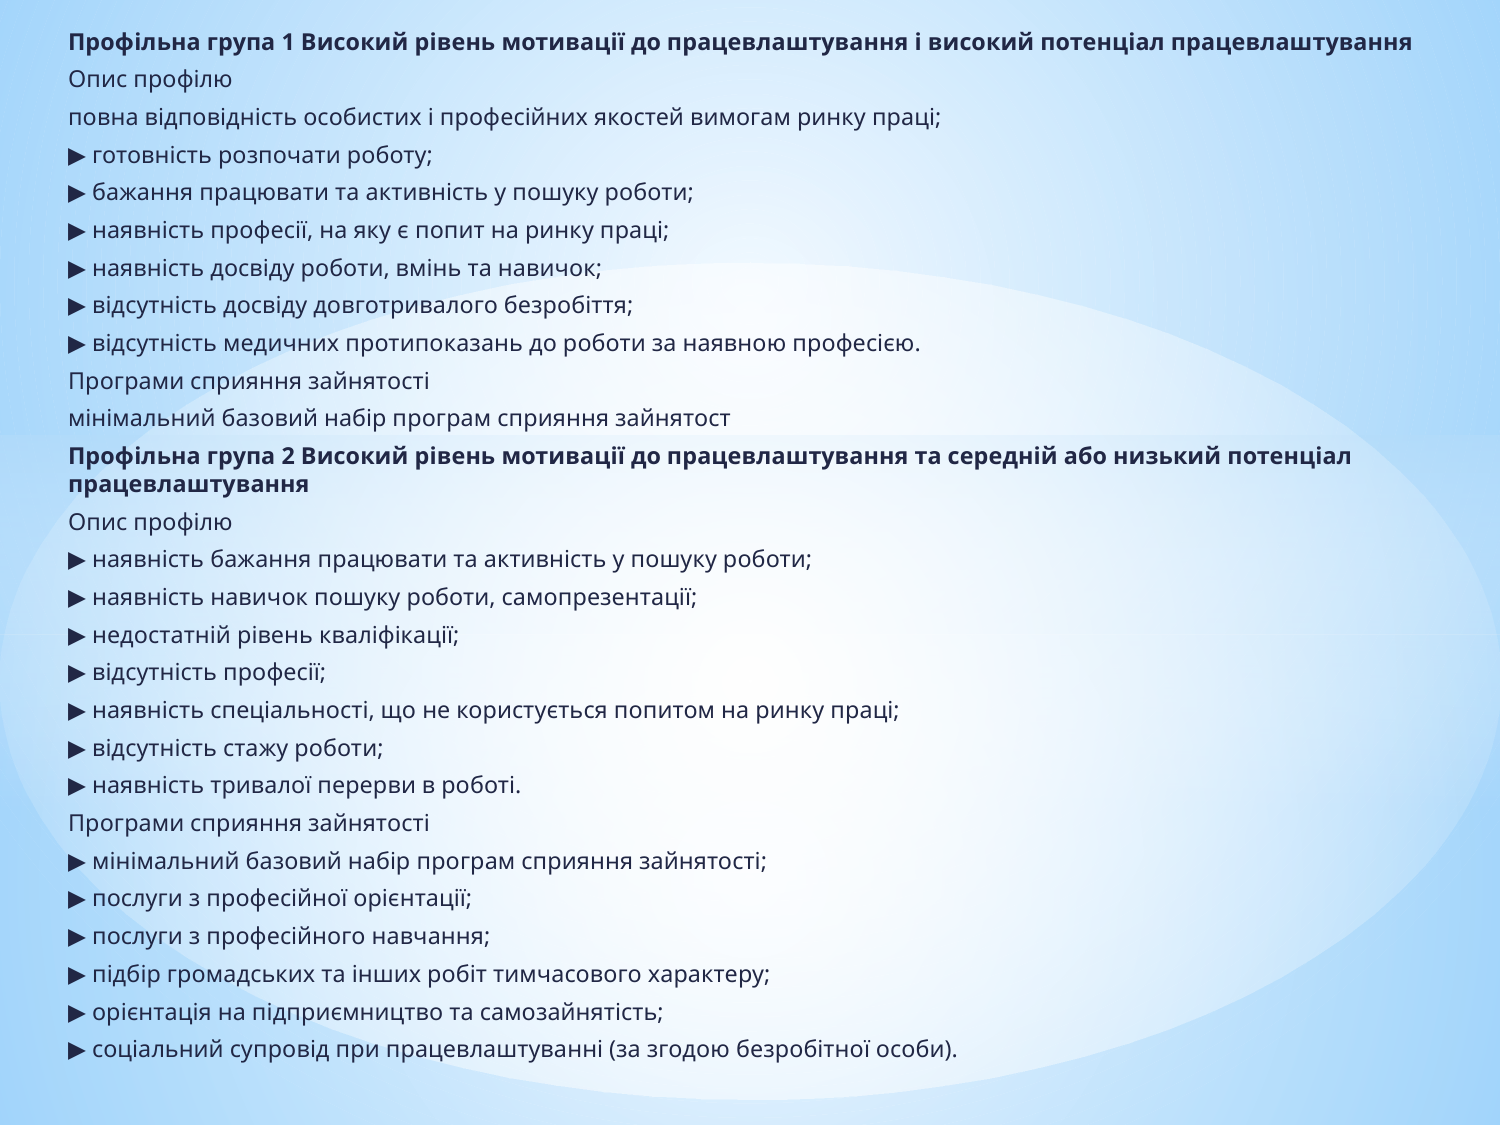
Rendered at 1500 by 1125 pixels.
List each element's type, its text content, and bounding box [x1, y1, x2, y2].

subtitle Профільна група 1 Високий рівень мотивації до працевлаштування і високий потенціал працевлаштування Опис профілю повна відповідність особистих і професійних якостей вимогам ринку праці; ▶ готовність розпочати роботу; ▶ бажання працювати та активність у пошуку роботи; ▶ наявність професії, на яку є попит на ринку праці; ▶ наявність досвіду роботи, вмінь та навичок; ▶ відсутність досвіду довготривалого безробіття; ▶ відсутність медичних протипоказань до роботи за наявною професією. Програми сприяння зайнятості мінімальний базовий набір програм сприяння зайнятост Профільна група 2 Високий рівень мотивації до працевлаштування та середній або низький потенціал працевлаштування Опис профілю ▶ наявність бажання працювати та активність у пошуку роботи; ▶ наявність навичок пошуку роботи, самопрезентації; ▶ недостатній рівень кваліфікації; ▶ відсутність професії; ▶ наявність спеціальності, що не користується попитом на ринку праці; ▶ відсутність стажу роботи; ▶ наявність тривалої перерви в роботі. Програми сприяння зайнятості ▶ мінімальний базовий набір програм сприяння зайнятості; ▶ послуги з професійної орієнтації; ▶ послуги з професійного навчання; ▶ підбір громадських та інших робіт тимчасового характеру; ▶ орієнтація на підприємництво та самозайнятість; ▶ соціальний супровід при працевлаштуванні (за згодою безробітної особи). [53, 19, 1471, 1071]
